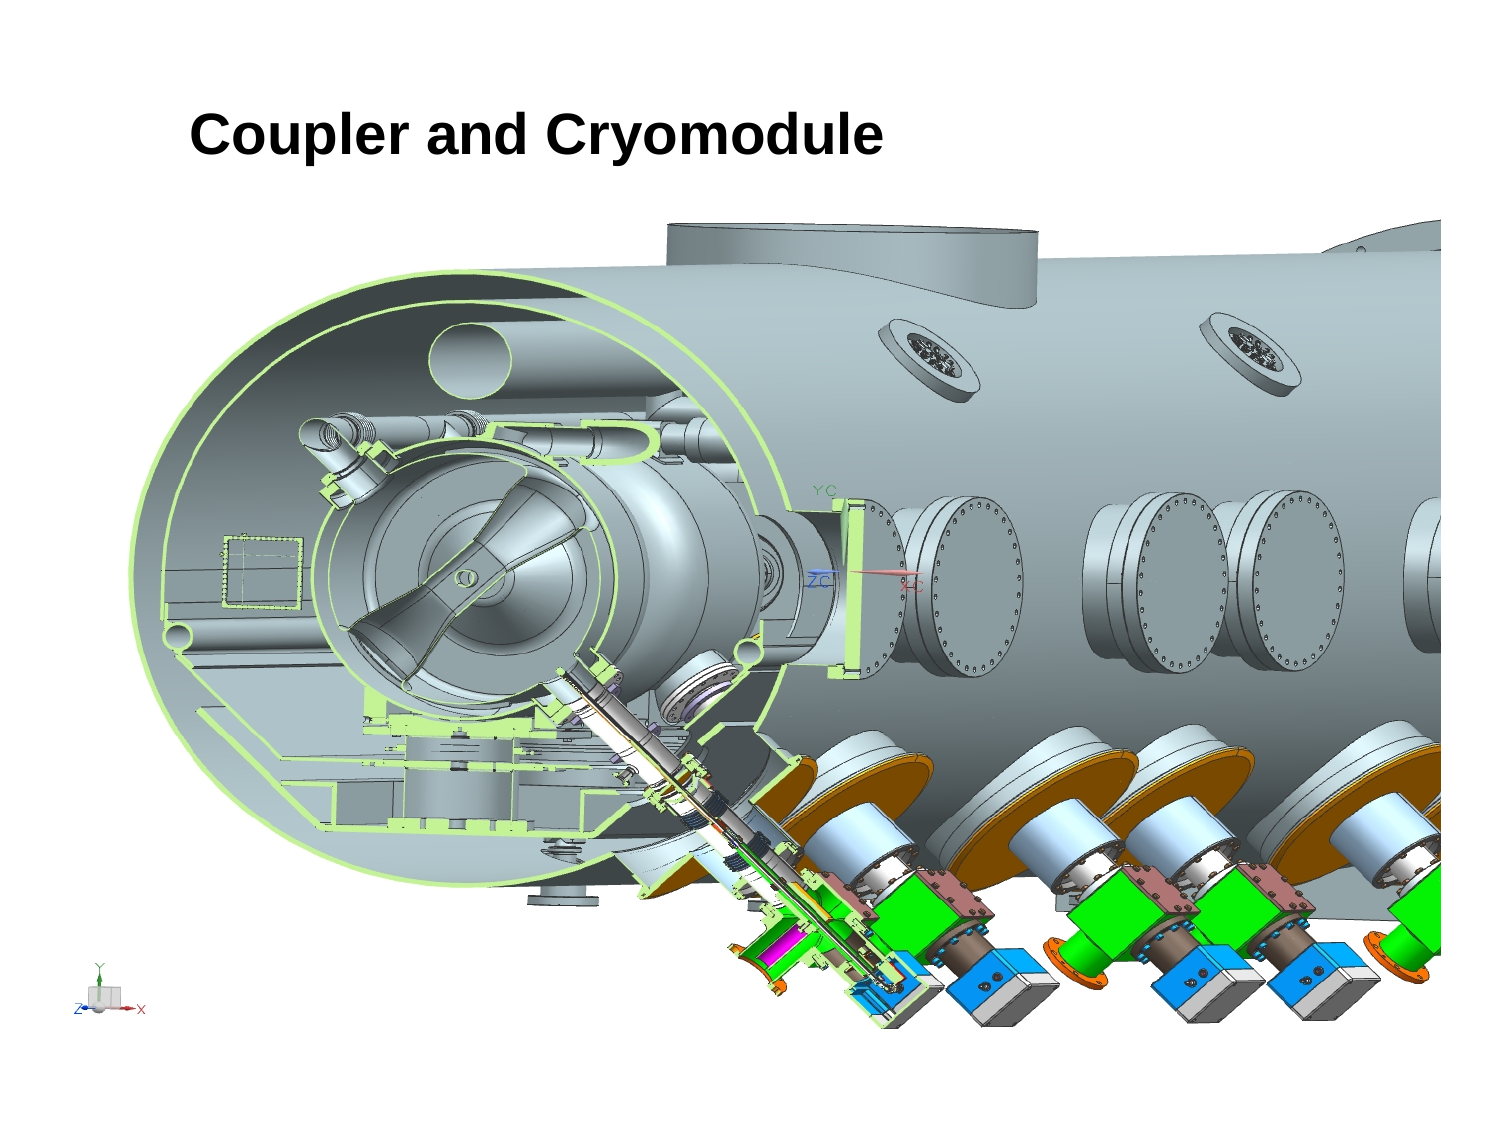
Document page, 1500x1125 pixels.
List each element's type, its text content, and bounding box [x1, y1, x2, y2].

picture [37, 162, 1441, 1063]
text_box 325 MHz Coupler Coupler and Cryomodule [24, 0, 925, 163]
